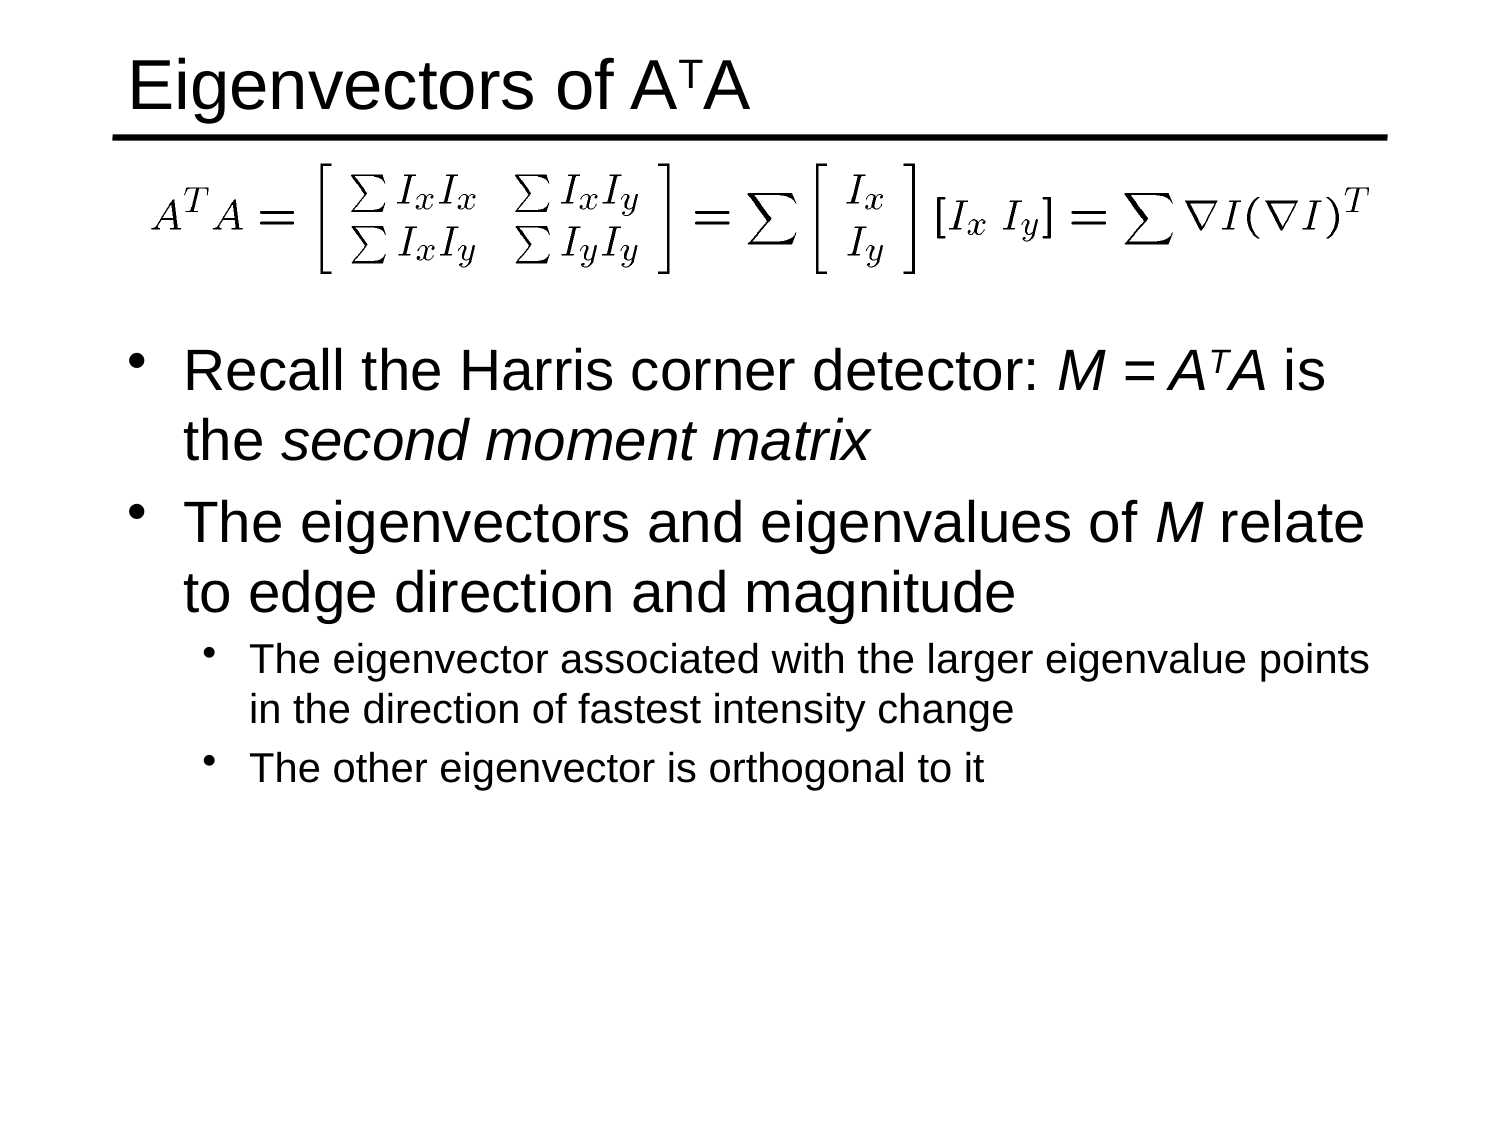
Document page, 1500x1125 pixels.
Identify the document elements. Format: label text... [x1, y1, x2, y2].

text_box Recall the Harris corner detector: M = ATA is the second moment matrix The eigenvectors and eigenvalues of M relate to edge direction and magnitude The eigenvector associated with the larger eigenvalue points in the direction of fastest intensity change The other eigenvector is orthogonal to it [112, 324, 1388, 1075]
title Eigenvectors of ATA [112, 12, 1388, 150]
picture [149, 162, 1370, 276]
